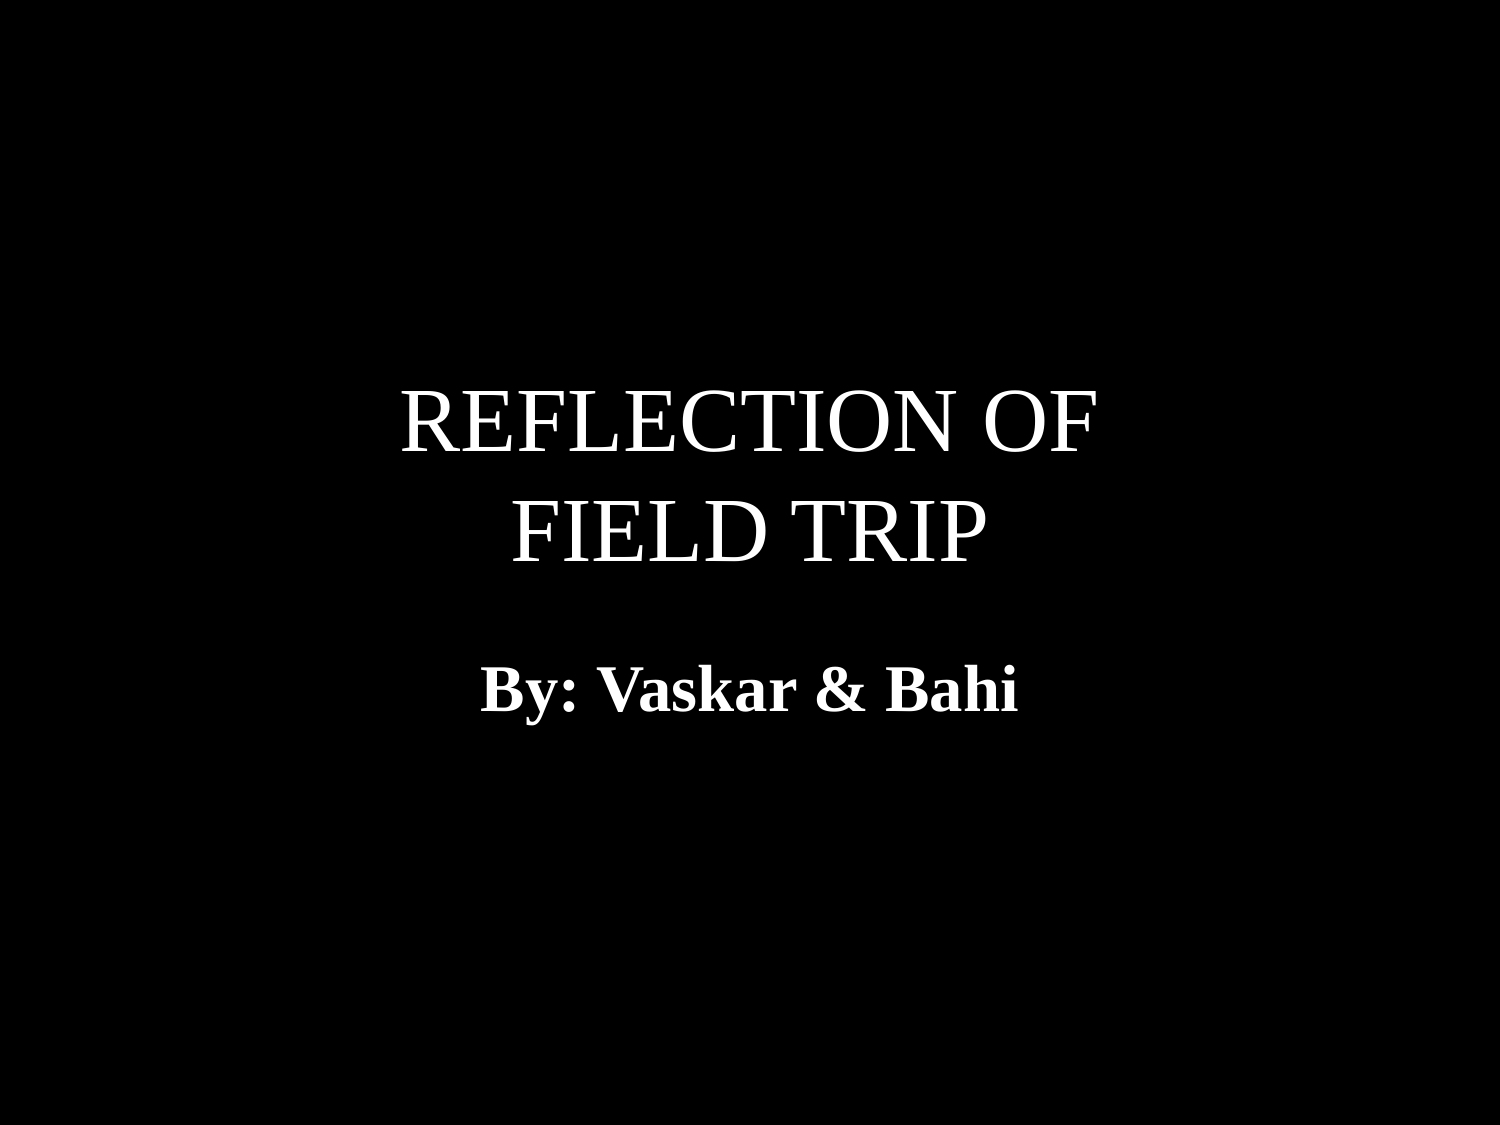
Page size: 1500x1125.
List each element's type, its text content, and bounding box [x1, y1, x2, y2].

subtitle By: Vaskar & Bahi [225, 637, 1275, 925]
title REFLECTION OF FIELD TRIP [112, 349, 1388, 591]
